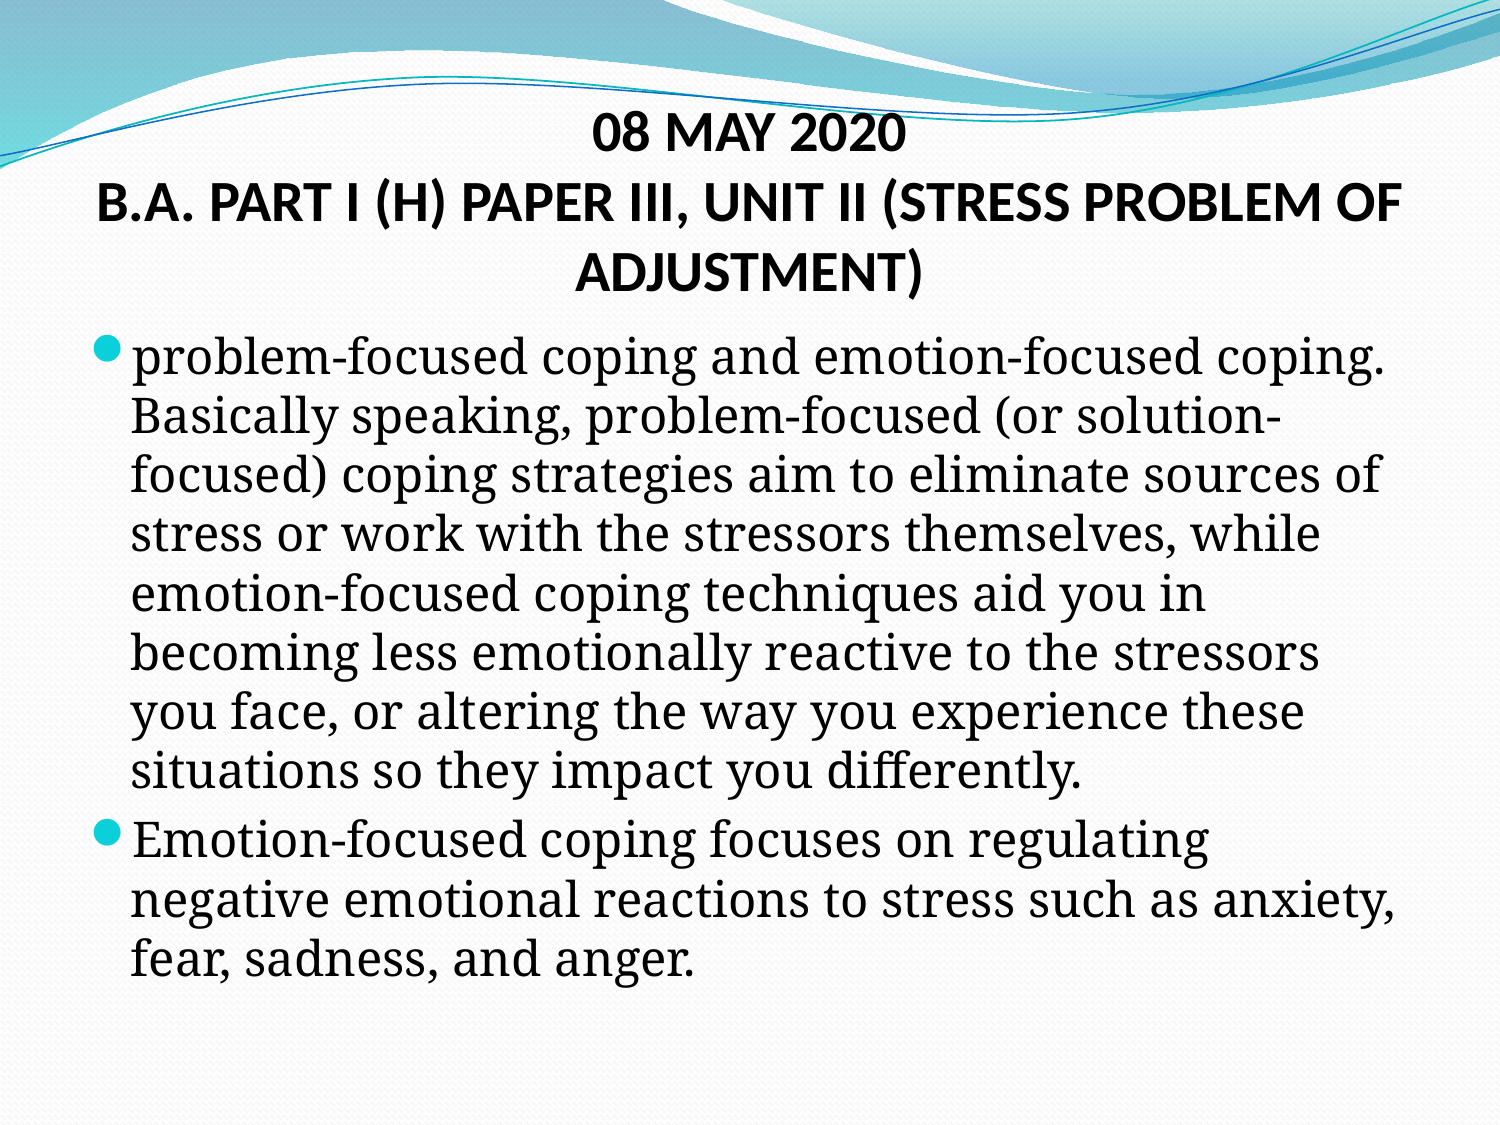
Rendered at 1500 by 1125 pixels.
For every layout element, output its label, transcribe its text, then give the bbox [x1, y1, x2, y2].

title 08 MAY 2020 B.A. PART I (H) PAPER III, UNIT II (STRESS PROBLEM OF ADJUSTMENT) [75, 115, 1425, 303]
list problem-focused coping and emotion-focused coping. Basically speaking, problem-focused (or solution-focused) coping strategies aim to eliminate sources of stress or work with the stressors themselves, while emotion-focused coping techniques aid you in becoming less emotionally reactive to the stressors you face, or altering the way you experience these situations so they impact you differently. Emotion-focused coping focuses on regulating negative emotional reactions to stress such as anxiety, fear, sadness, and anger. [75, 317, 1425, 1038]
